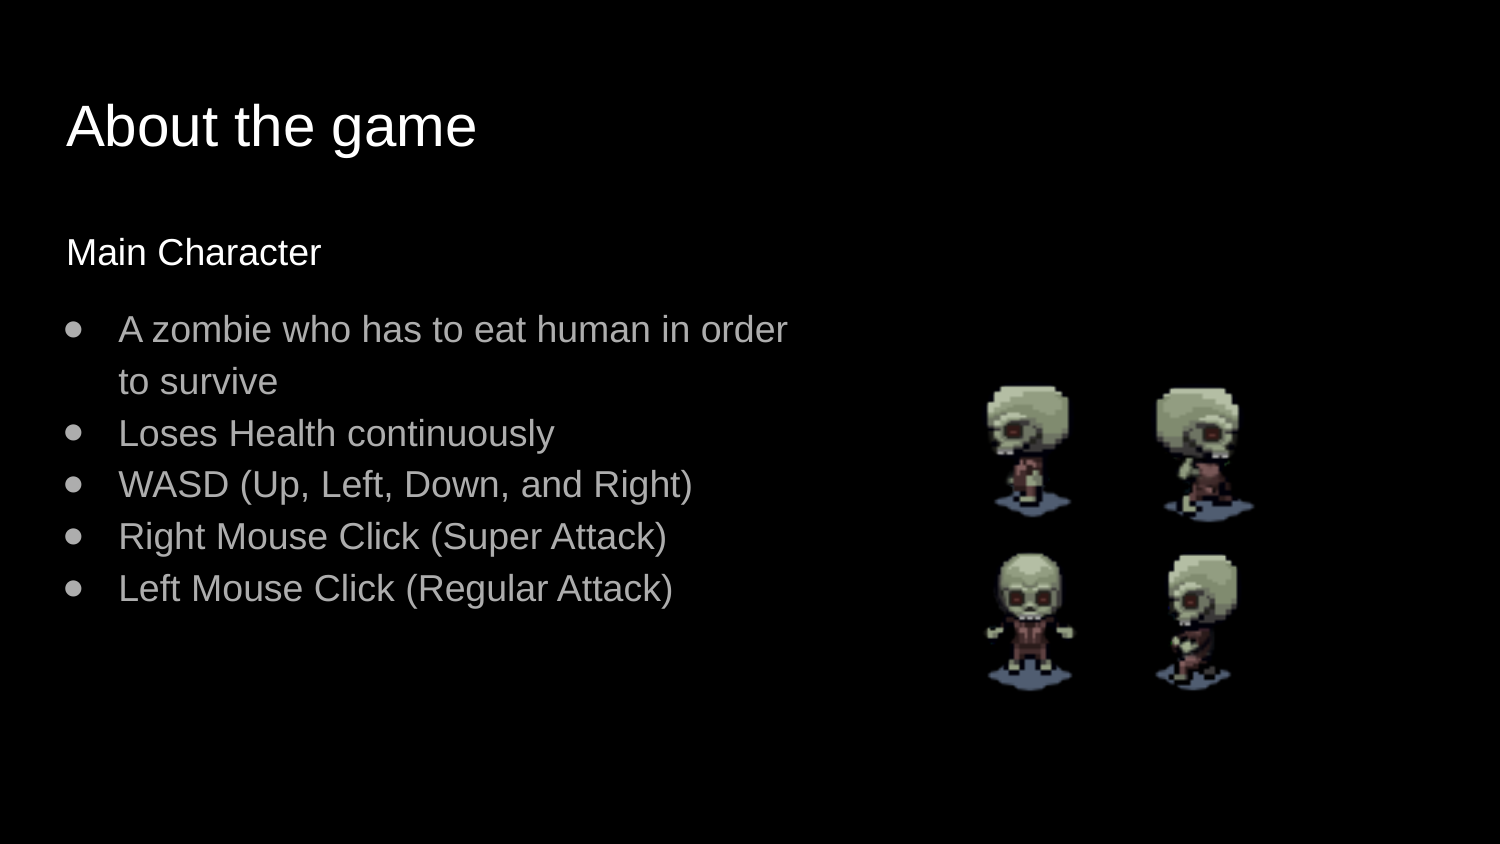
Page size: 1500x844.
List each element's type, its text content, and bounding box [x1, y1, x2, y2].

picture [1145, 536, 1254, 697]
picture [965, 373, 1105, 701]
list A zombie who has to eat human in order to survive Loses Health continuously WASD (Up, Left, Down, and Right) Right Mouse Click (Super Attack) Left Mouse Click (Regular Attack) [28, 283, 837, 844]
title About the game Main Character [51, 72, 1449, 167]
picture [1135, 357, 1282, 534]
